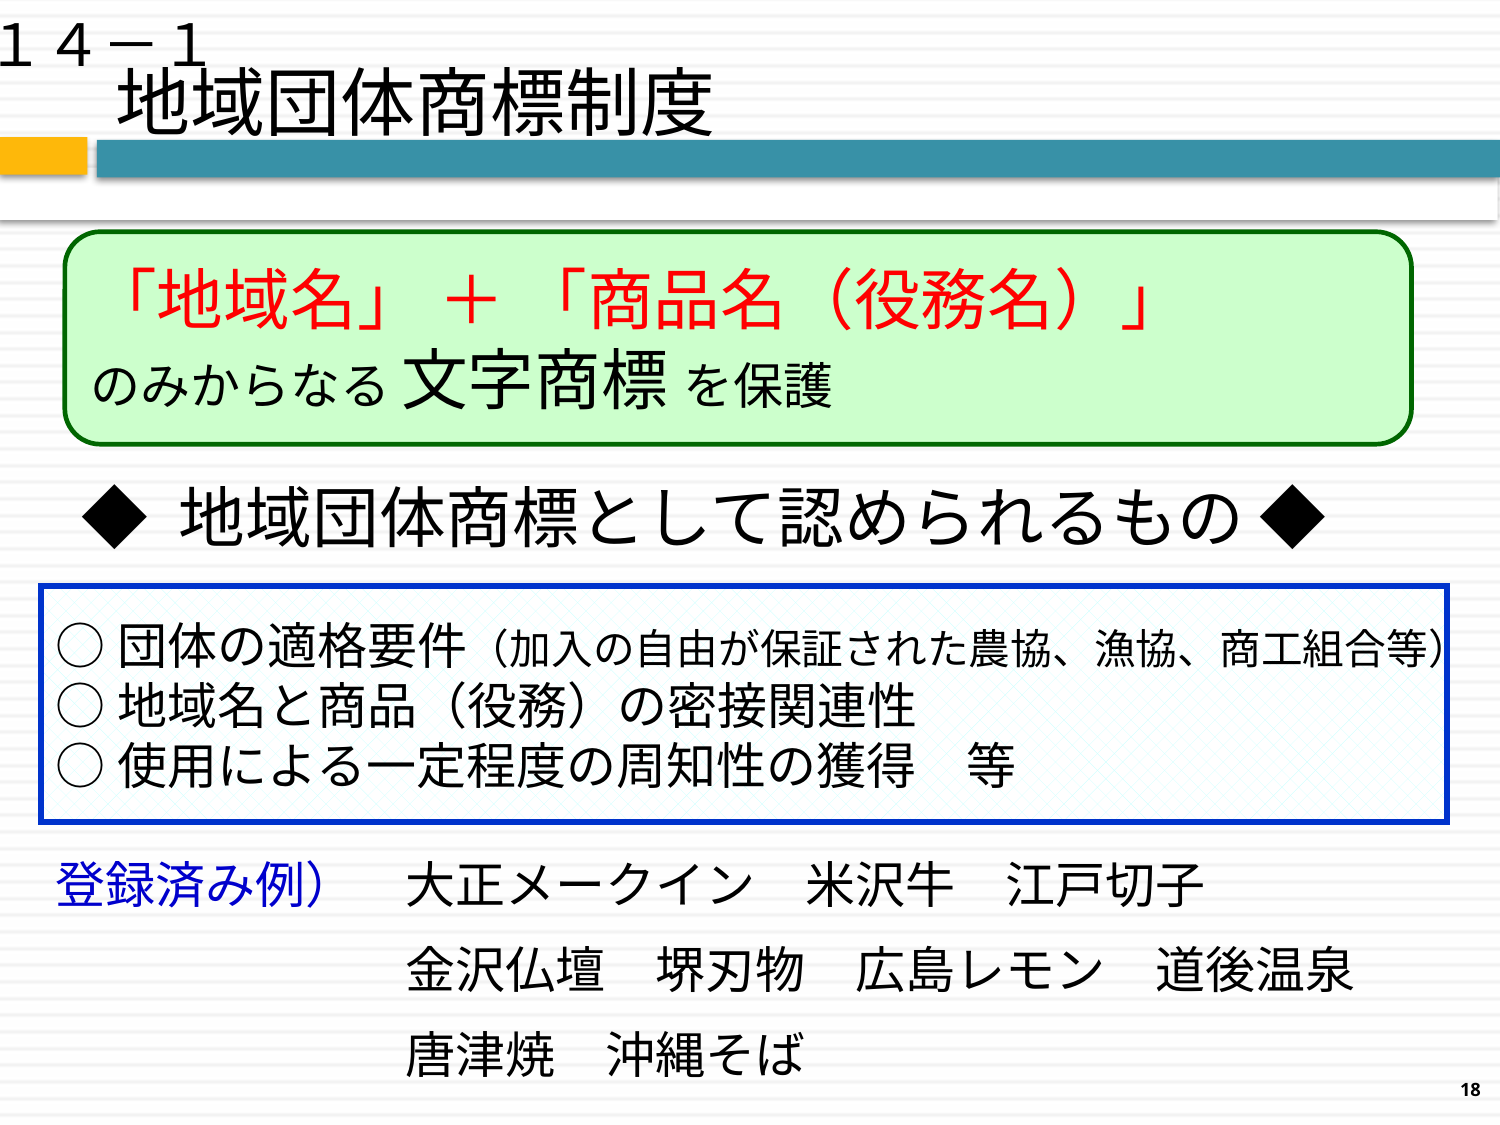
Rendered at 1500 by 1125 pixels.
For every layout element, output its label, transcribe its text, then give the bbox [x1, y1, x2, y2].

text_box ○団体の適格要件（加入の自由が保証された農協、漁協、商工組合等） ○地域名と商品（役務）の密接関連性 ○使用による一定程度の周知性の獲得 等 [41, 586, 1447, 823]
text_box 18 [1423, 1070, 1500, 1111]
text_box ◆ 地域団体商標として認められるもの ◆ [66, 467, 1342, 564]
text_box １４－１ [0, 0, 234, 85]
title 地域団体商標制度 [100, 18, 1439, 182]
text_box 登録済み例） 大正メークイン 米沢牛 江戸切子 金沢仏壇 堺刃物 広島レモン 道後温泉 唐津焼 沖縄そば [41, 846, 1447, 1091]
text_box 「地域名」 ＋ 「商品名（役務名）」 のみからなる 文字商標 を保護 [64, 231, 1412, 445]
